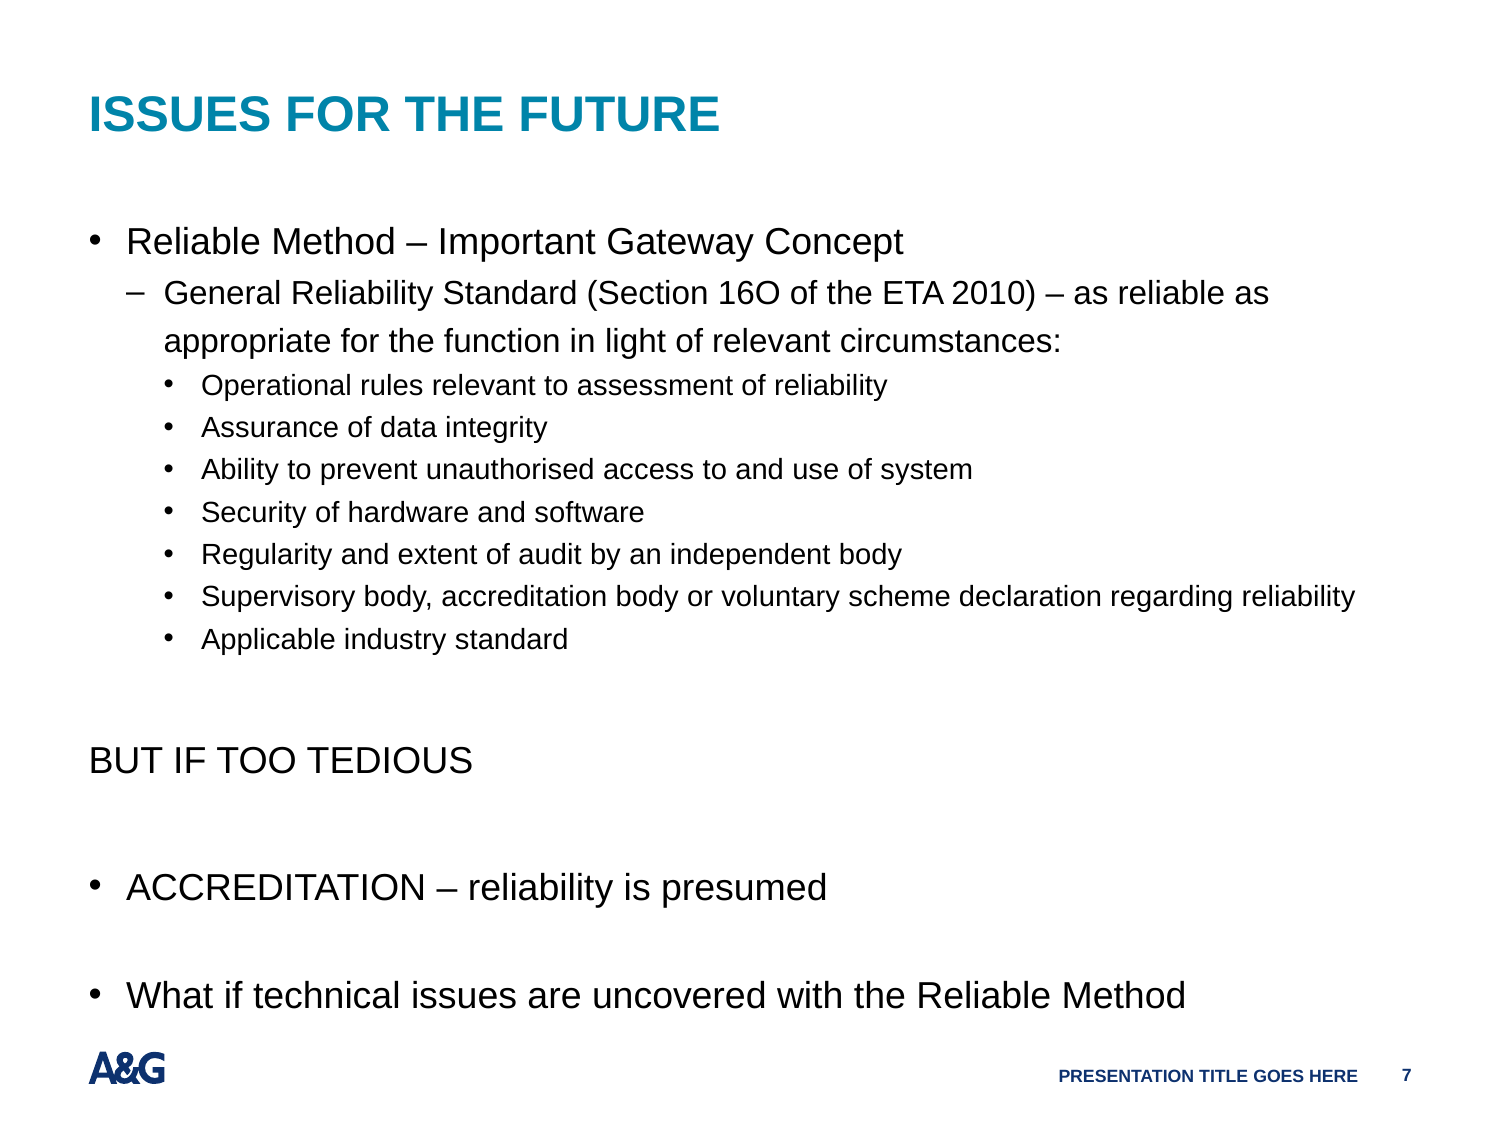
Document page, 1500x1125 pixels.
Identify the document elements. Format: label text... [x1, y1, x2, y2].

slide_number 7 [1358, 1064, 1412, 1085]
title ISSUES FOR THE FUTURE [88, 81, 1412, 159]
list Reliable Method – Important Gateway Concept General Reliability Standard (Section 16O of the ETA 2010) – as reliable as appropriate for the function in light of relevant circumstances: Operational rules relevant to assessment of reliability Assurance of data integrity Ability to prevent unauthorised access to and use of system Security of hardware and software Regularity and extent of audit by an independent body Supervisory body, accreditation body or voluntary scheme declaration regarding reliability Applicable industry standard BUT IF TOO TEDIOUS ACCREDITATION – reliability is presumed What if technical issues are uncovered with the Reliable Method [88, 208, 1412, 1035]
footer PRESENTATION TITLE GOES HERE [789, 1064, 1359, 1086]
